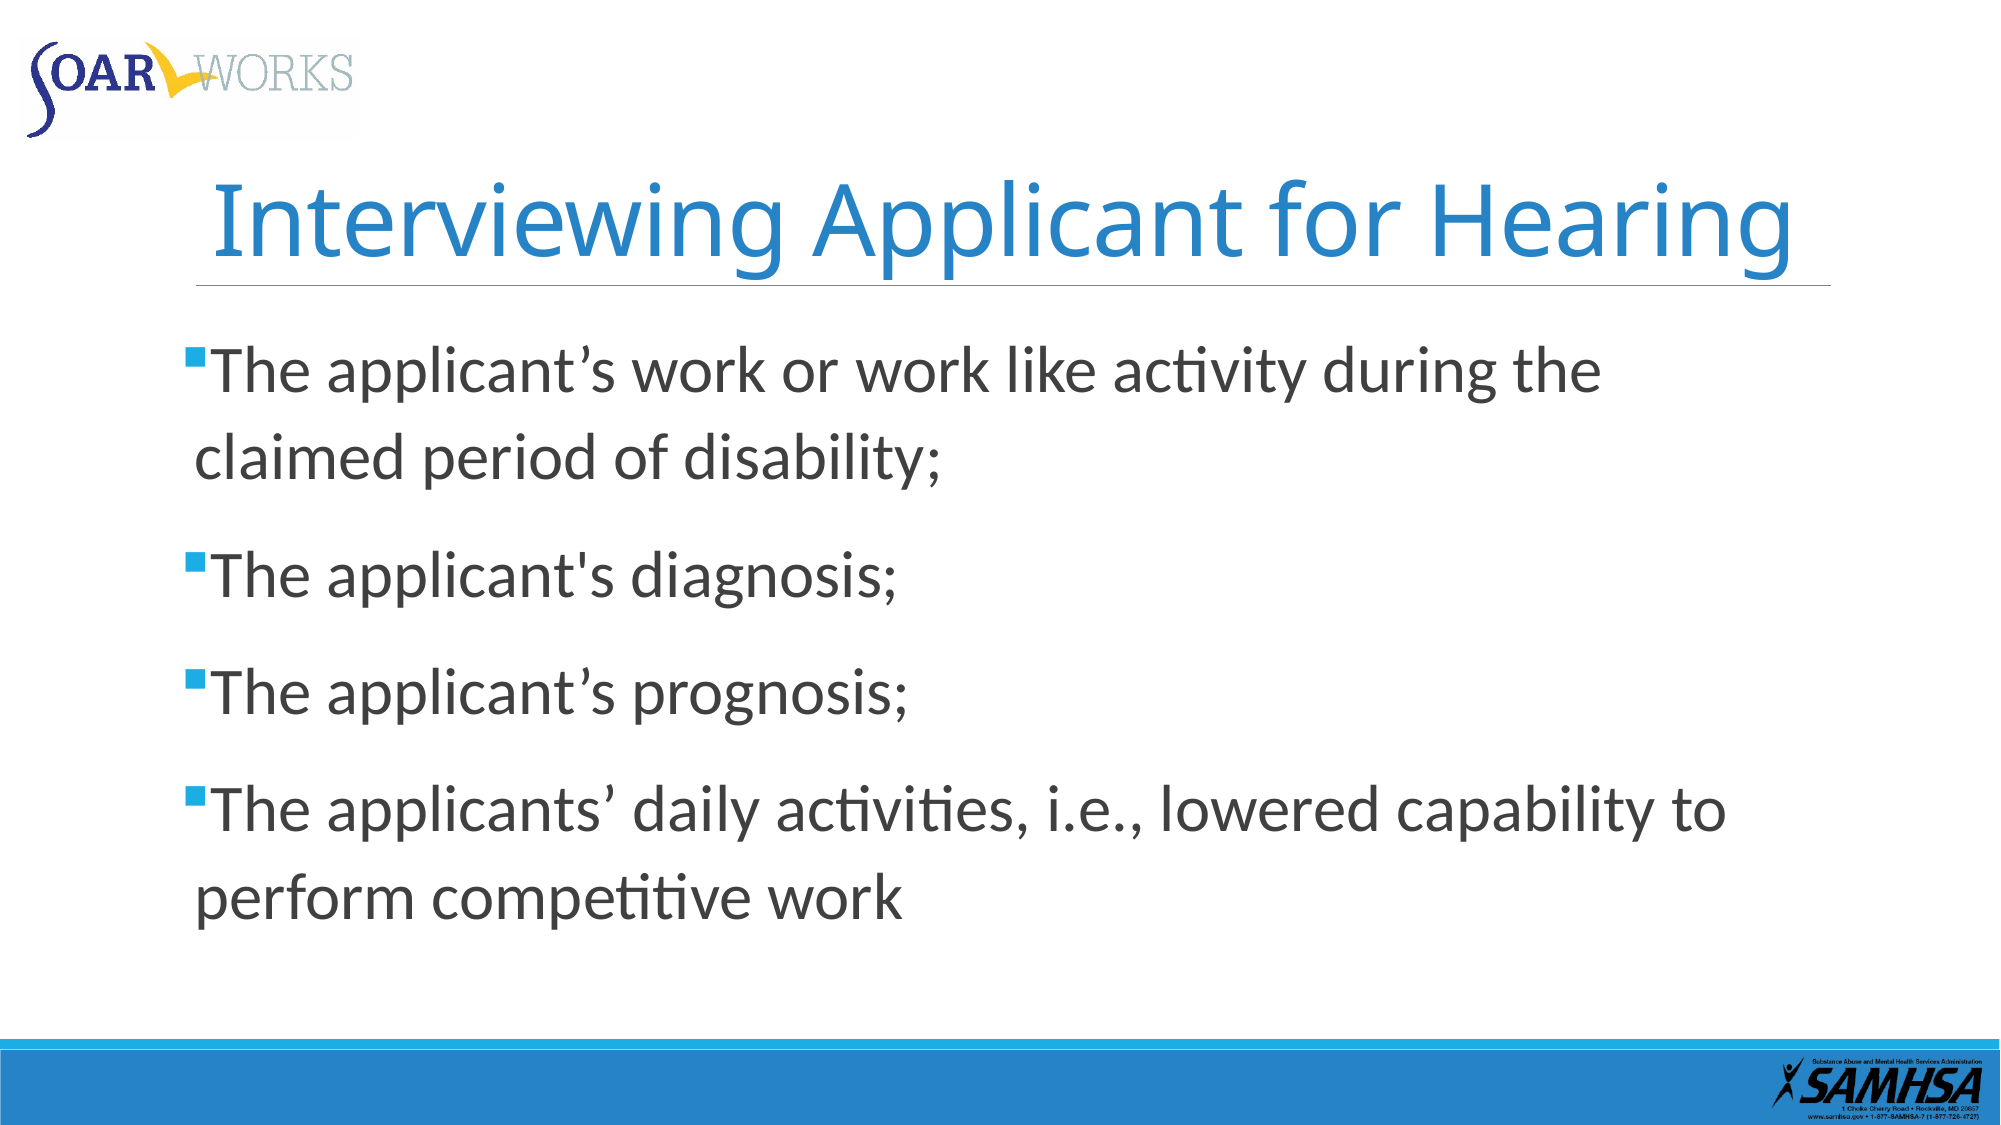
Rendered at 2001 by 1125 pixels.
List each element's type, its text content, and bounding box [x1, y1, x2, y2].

picture [1767, 1052, 1983, 1122]
list The applicant’s work or work like activity during the claimed period of disability; The applicant's diagnosis; The applicant’s prognosis; The applicants’ daily activities, i.e., lowered capability to perform competitive work [179, 309, 1830, 1003]
picture [18, 36, 359, 142]
title Interviewing Applicant for Hearing [179, 47, 1830, 285]
